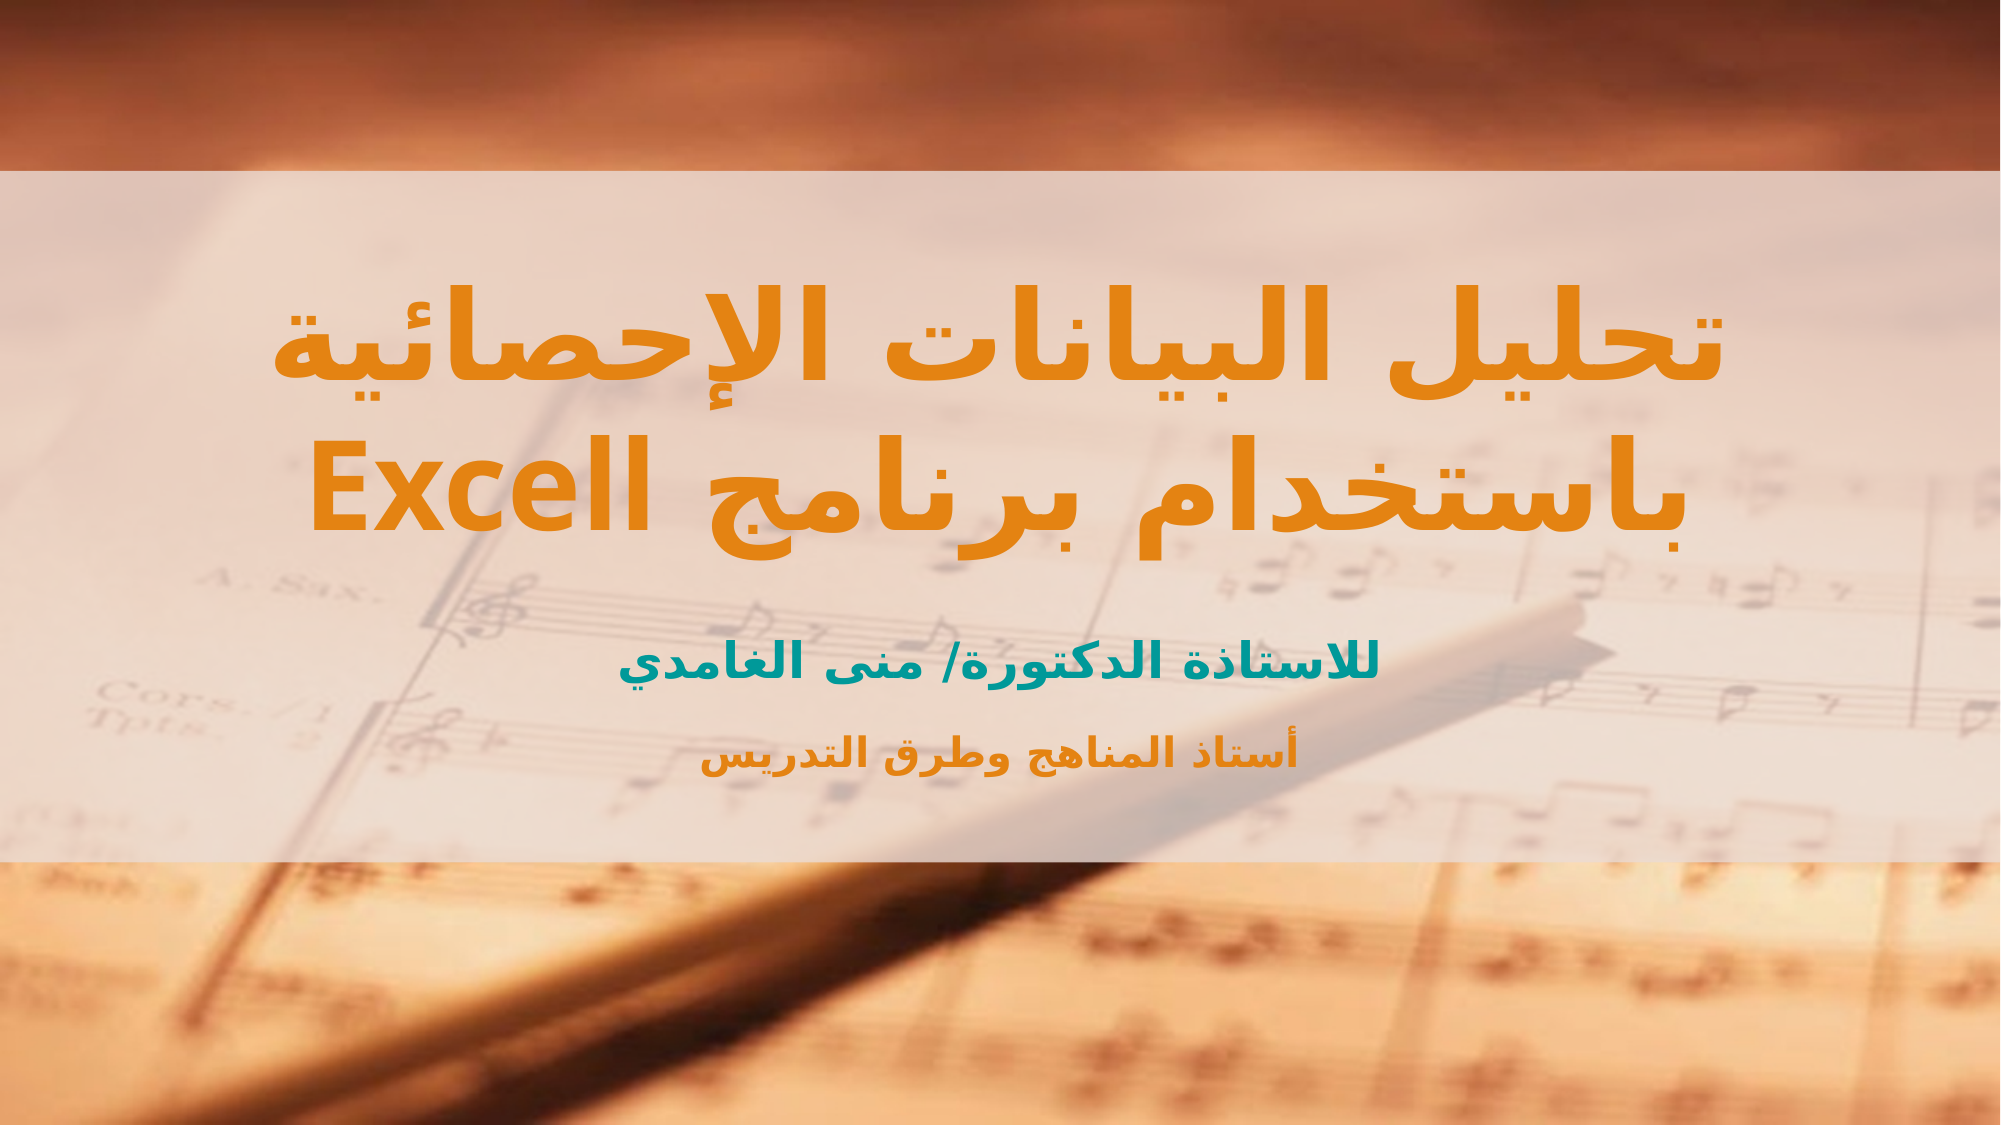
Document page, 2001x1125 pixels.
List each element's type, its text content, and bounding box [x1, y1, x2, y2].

title تحليل البيانات الإحصائية باستخدام برنامج Excell [249, 170, 1750, 563]
subtitle للاستاذة الدكتورة/ منى الغامدي أستاذ المناهج وطرق التدريس [249, 590, 1750, 863]
picture [0, 0, 2001, 1125]
